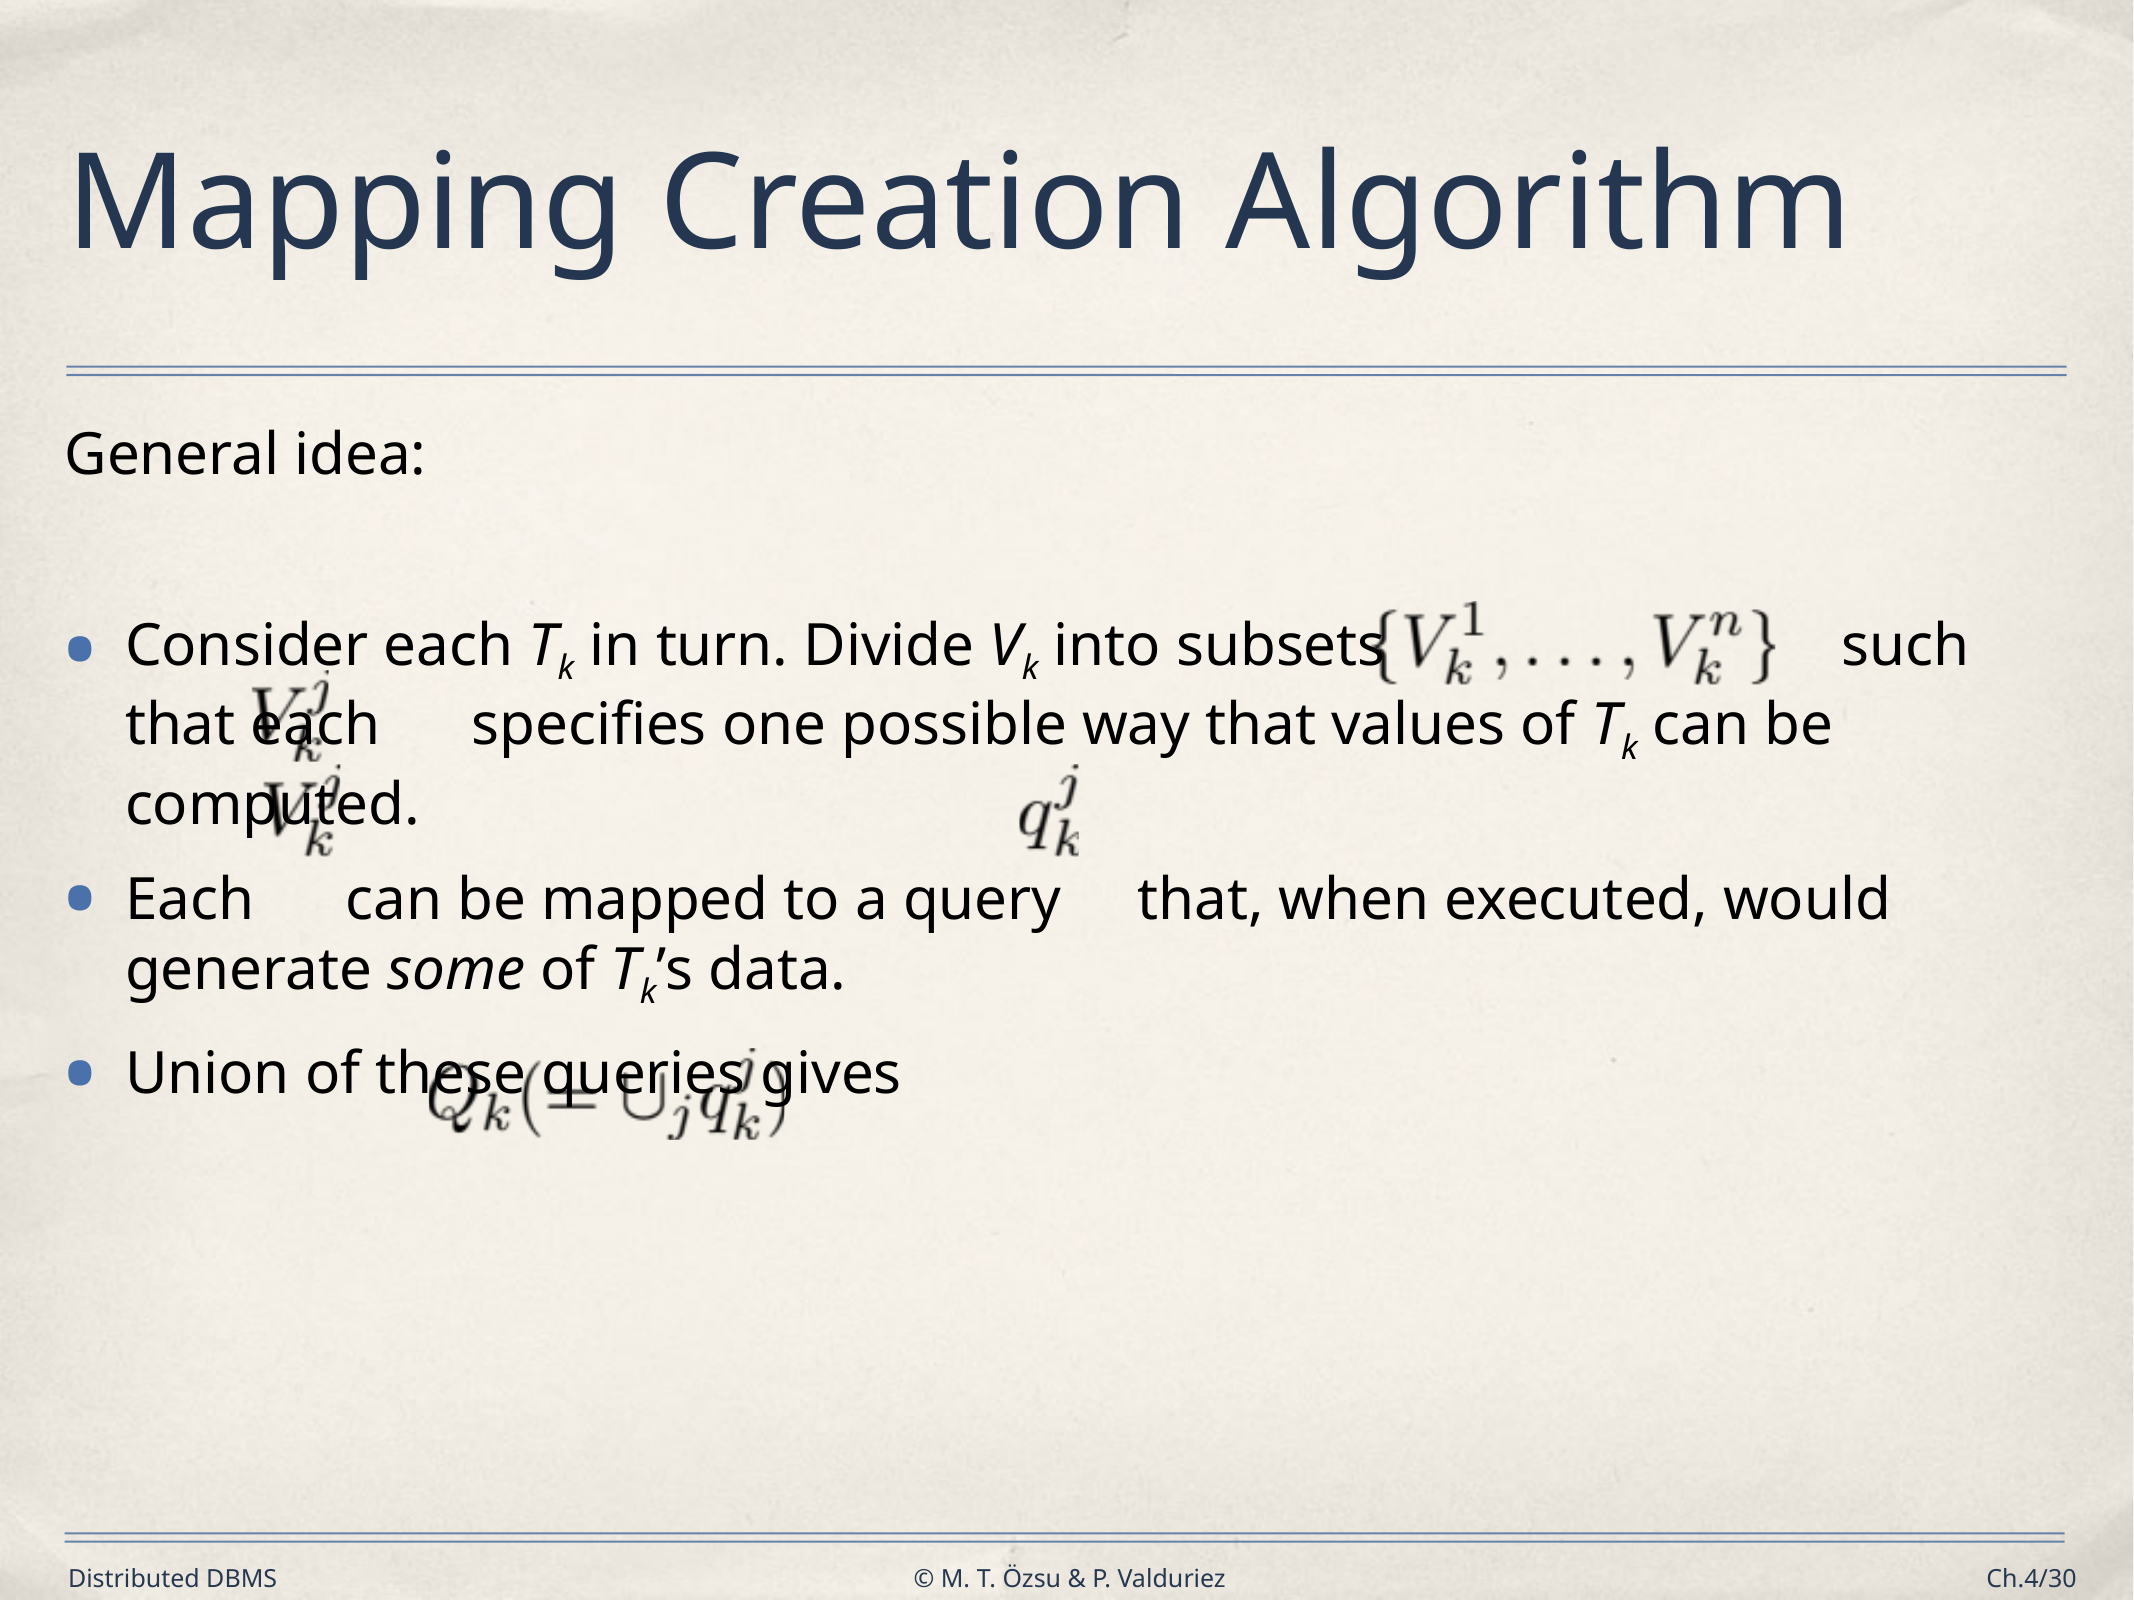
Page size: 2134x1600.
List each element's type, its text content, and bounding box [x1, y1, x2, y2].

picture [0, 0, 2134, 1600]
title Mapping Creation Algorithm [58, 72, 2075, 338]
list General idea: Consider each Tk in turn. Divide Vk into subsets such that each specifies one possible way that values of Tk can be computed. Each can be mapped to a query that, when executed, would generate some of Tk’s data. Union of these queries gives [56, 408, 2073, 1519]
